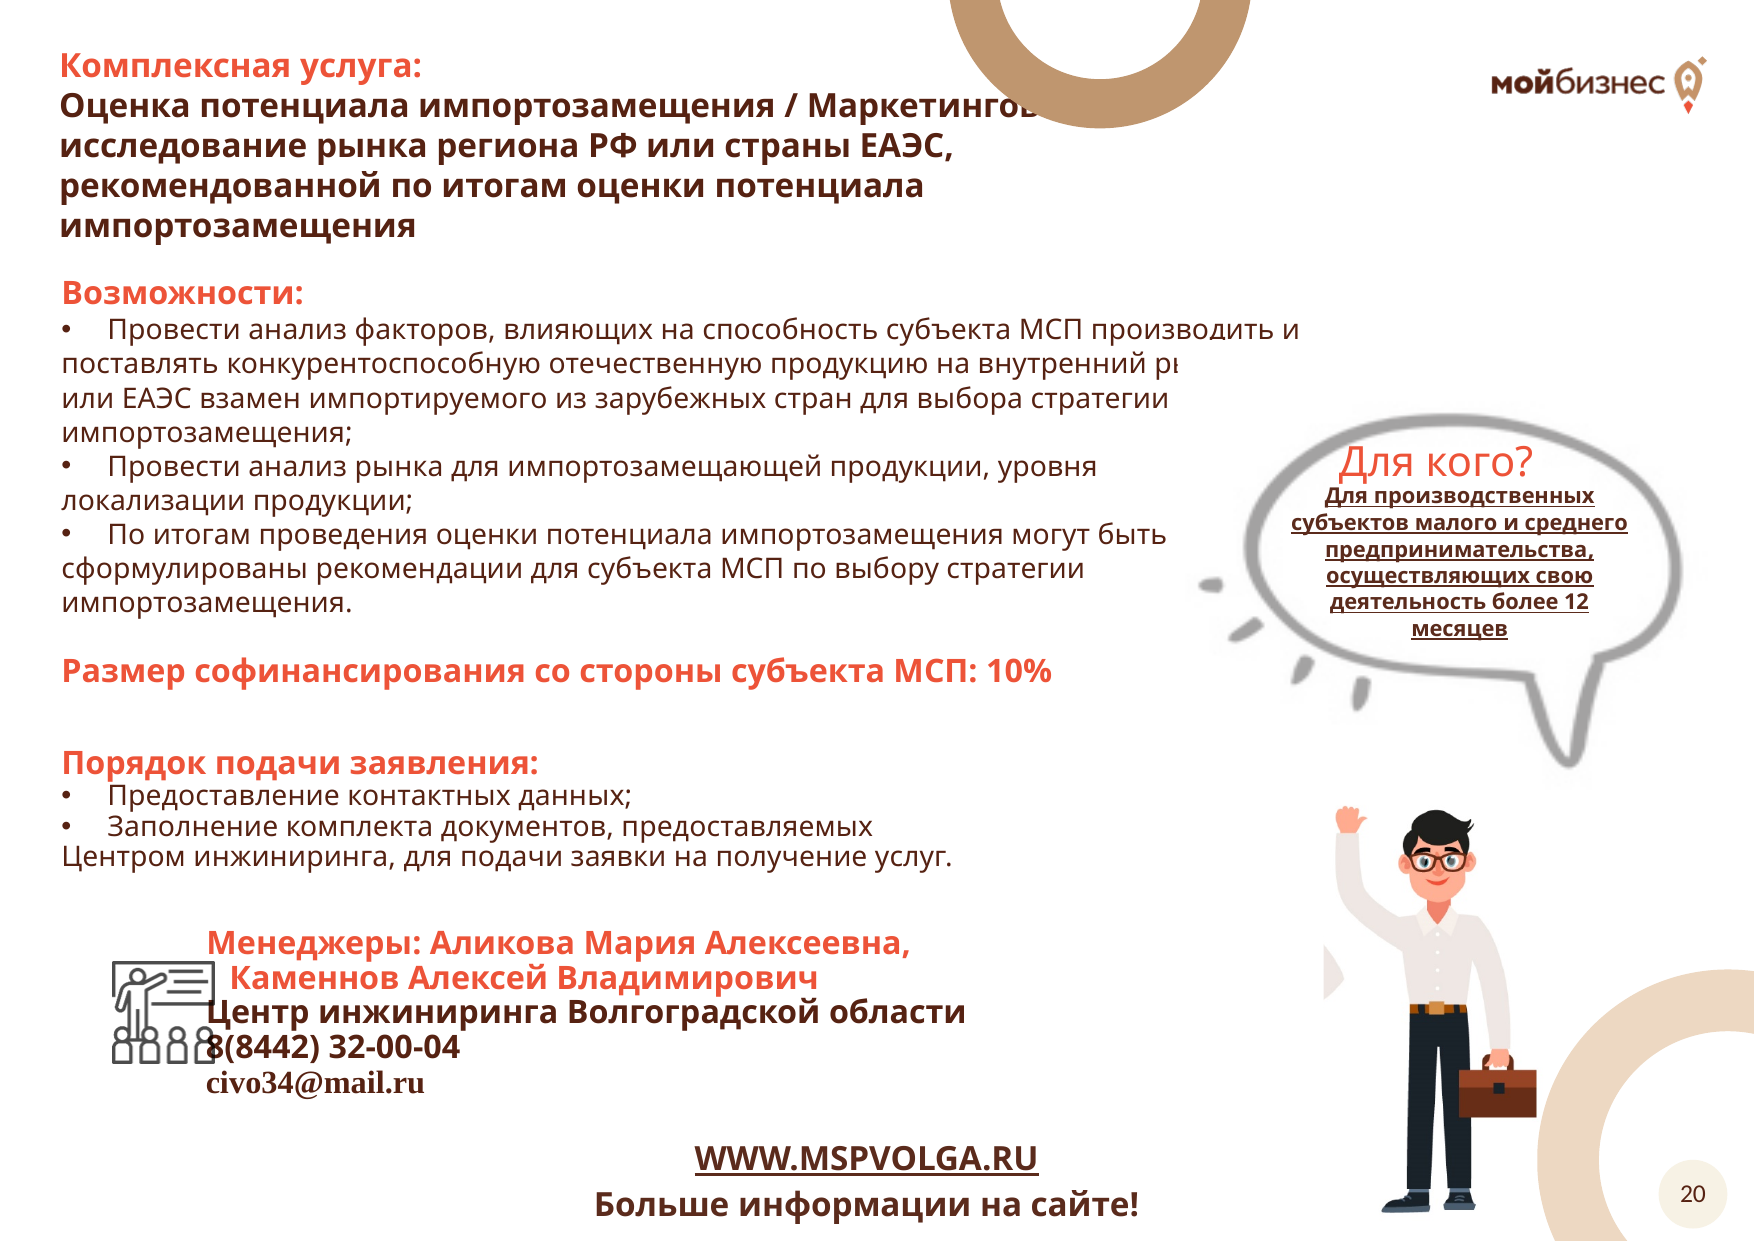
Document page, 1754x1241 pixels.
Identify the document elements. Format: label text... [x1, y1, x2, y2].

text_box Комплексная услуга: Оценка потенциала импортозамещения / Маркетинговое исследование рынка региона РФ или страны ЕАЭС, рекомендованной по итогам оценки потенциала импортозамещения [44, 36, 1187, 252]
picture [1177, 340, 1754, 1241]
picture [112, 961, 215, 1065]
picture [1489, 56, 1708, 115]
picture [948, 0, 1253, 129]
list Возможности: Провести анализ факторов, влияющих на способность субъекта МСП производить и поставлять конкурентоспособную отечественную продукцию на внутренний рынок РФ или ЕАЭС взамен импортируемого из зарубежных стран для выбора стратегии импортозамещения; Провести анализ рынка для импортозамещающей продукции, уровня локализации продукции; По итогам проведения оценки потенциала импортозамещения могут быть сформулированы рекомендации для субъекта МСП по выбору стратегии импортозамещения. Размер софинансирования со стороны субъекта МСП: 10% Порядок подачи заявления: Предоставление контактных данных; Заполнение комплекта документов, предоставляемых Центром инжиниринга, для подачи заявки на получение услуг. Менеджеры: Аликова Мария Алексеевна, Каменнов Алексей Владимирович Центр инжиниринга Волгоградской области 8(8442) 32-00-04 civo34@mail.ru [46, 198, 1324, 1132]
text_box WWW.MSPVOLGA.RU Больше информации на сайте! [455, 1130, 1279, 1231]
